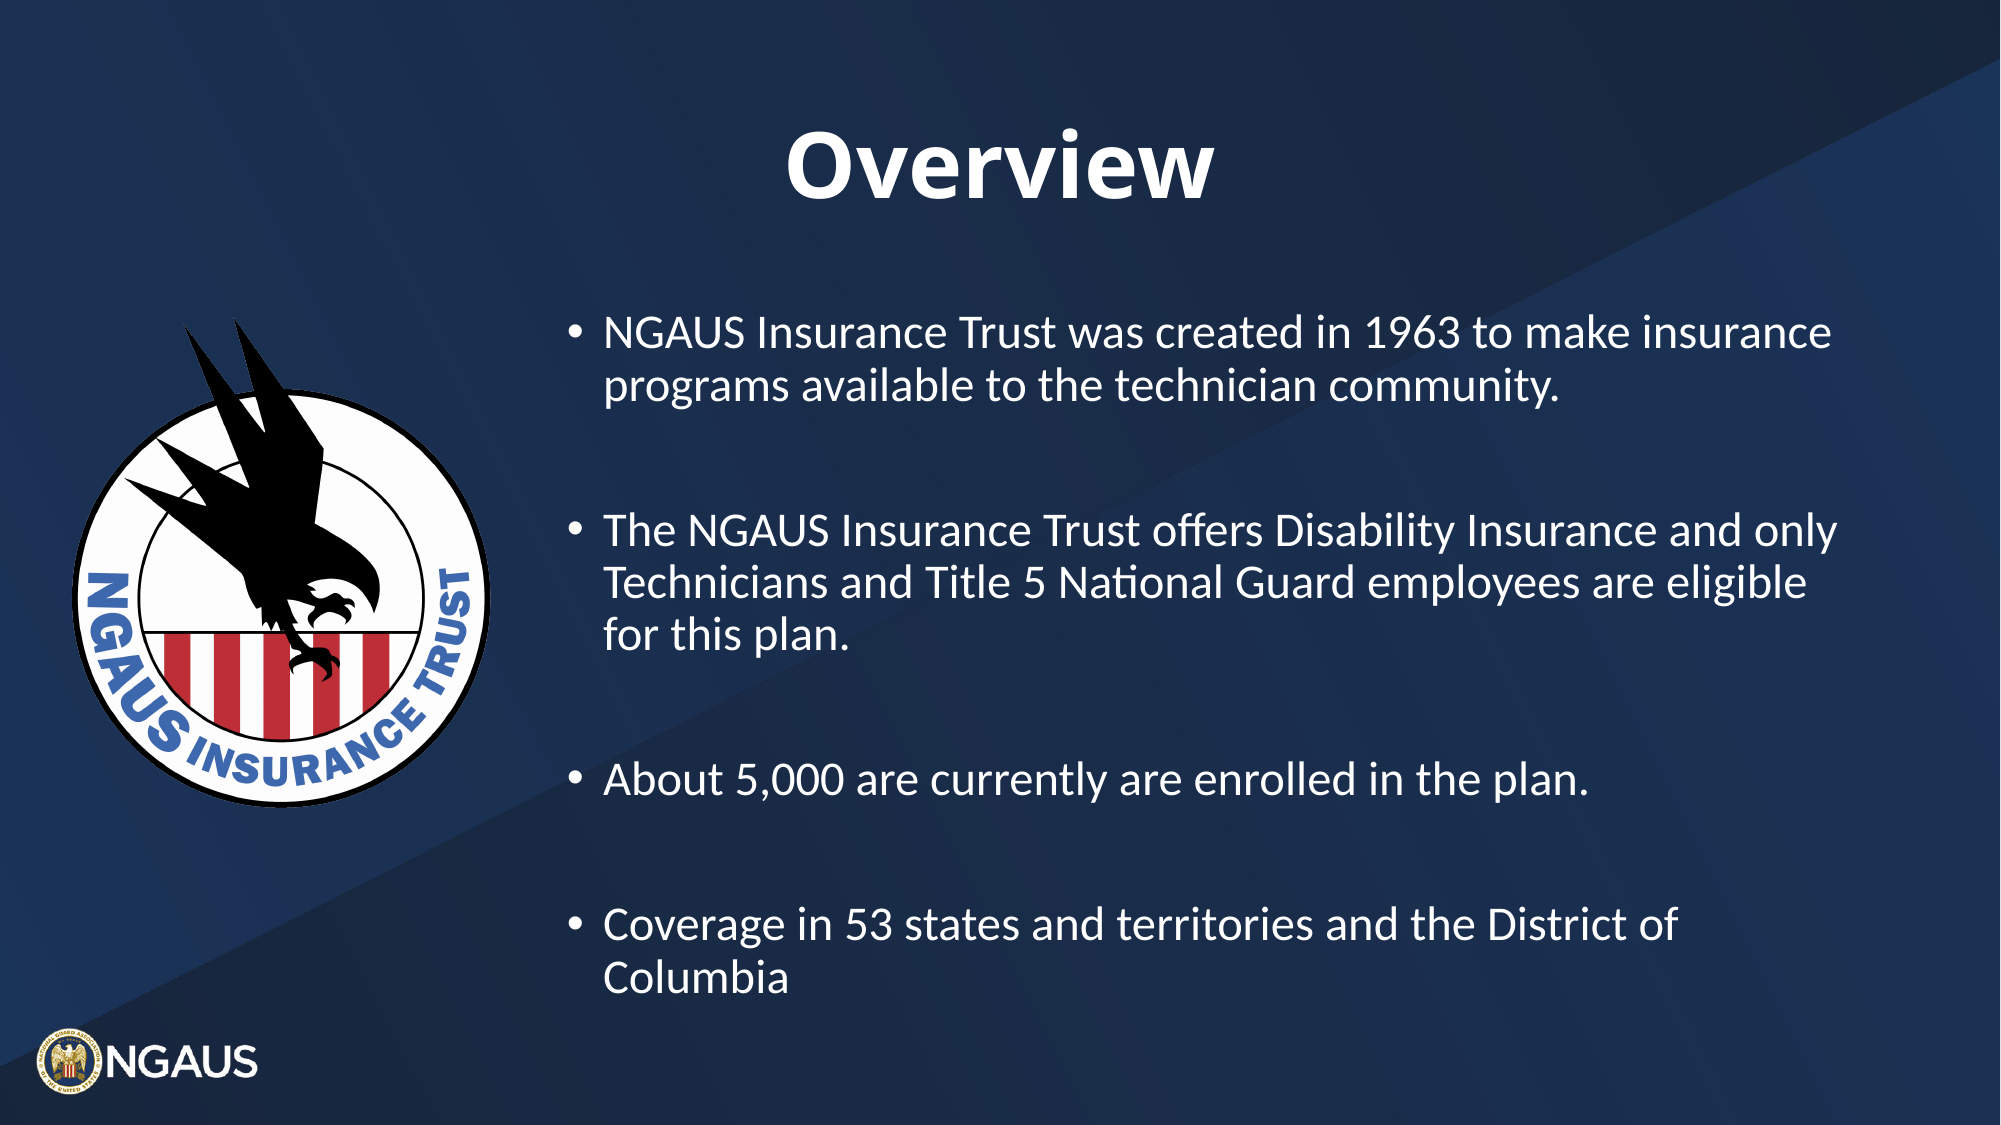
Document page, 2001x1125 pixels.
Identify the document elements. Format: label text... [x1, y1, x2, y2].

title Overview [137, 59, 1863, 278]
picture [0, 0, 2001, 1125]
list NGAUS Insurance Trust was created in 1963 to make insurance programs available to the technician community. The NGAUS Insurance Trust offers Disability Insurance and only Technicians and Title 5 National Guard employees are eligible for this plan. About 5,000 are currently are enrolled in the plan. Coverage in 53 states and territories and the District of Columbia [551, 299, 1863, 1014]
